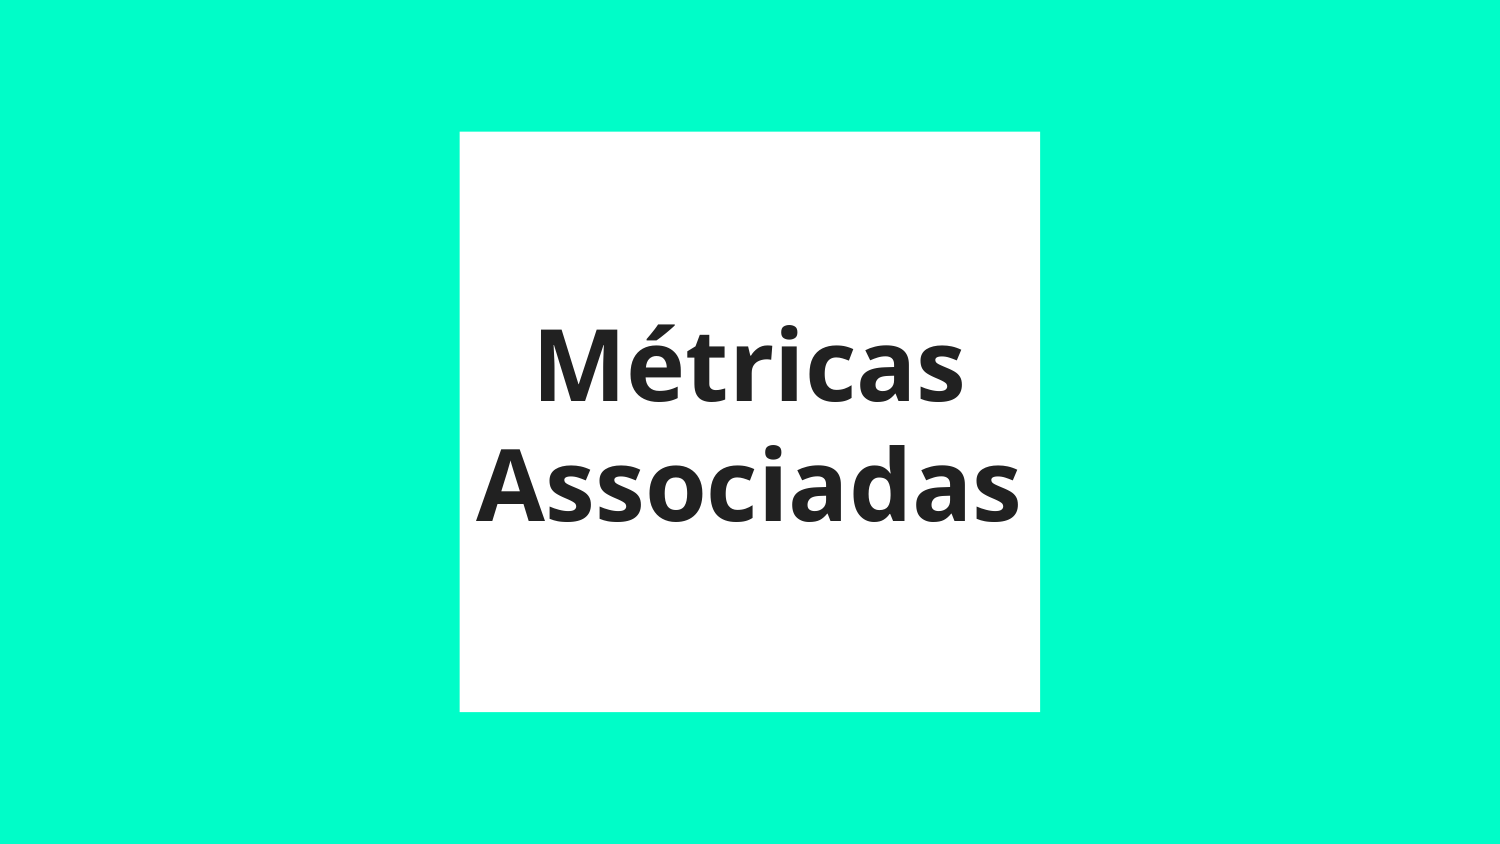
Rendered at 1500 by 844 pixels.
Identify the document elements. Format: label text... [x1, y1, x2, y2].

title Métricas Associadas [459, 131, 1041, 713]
